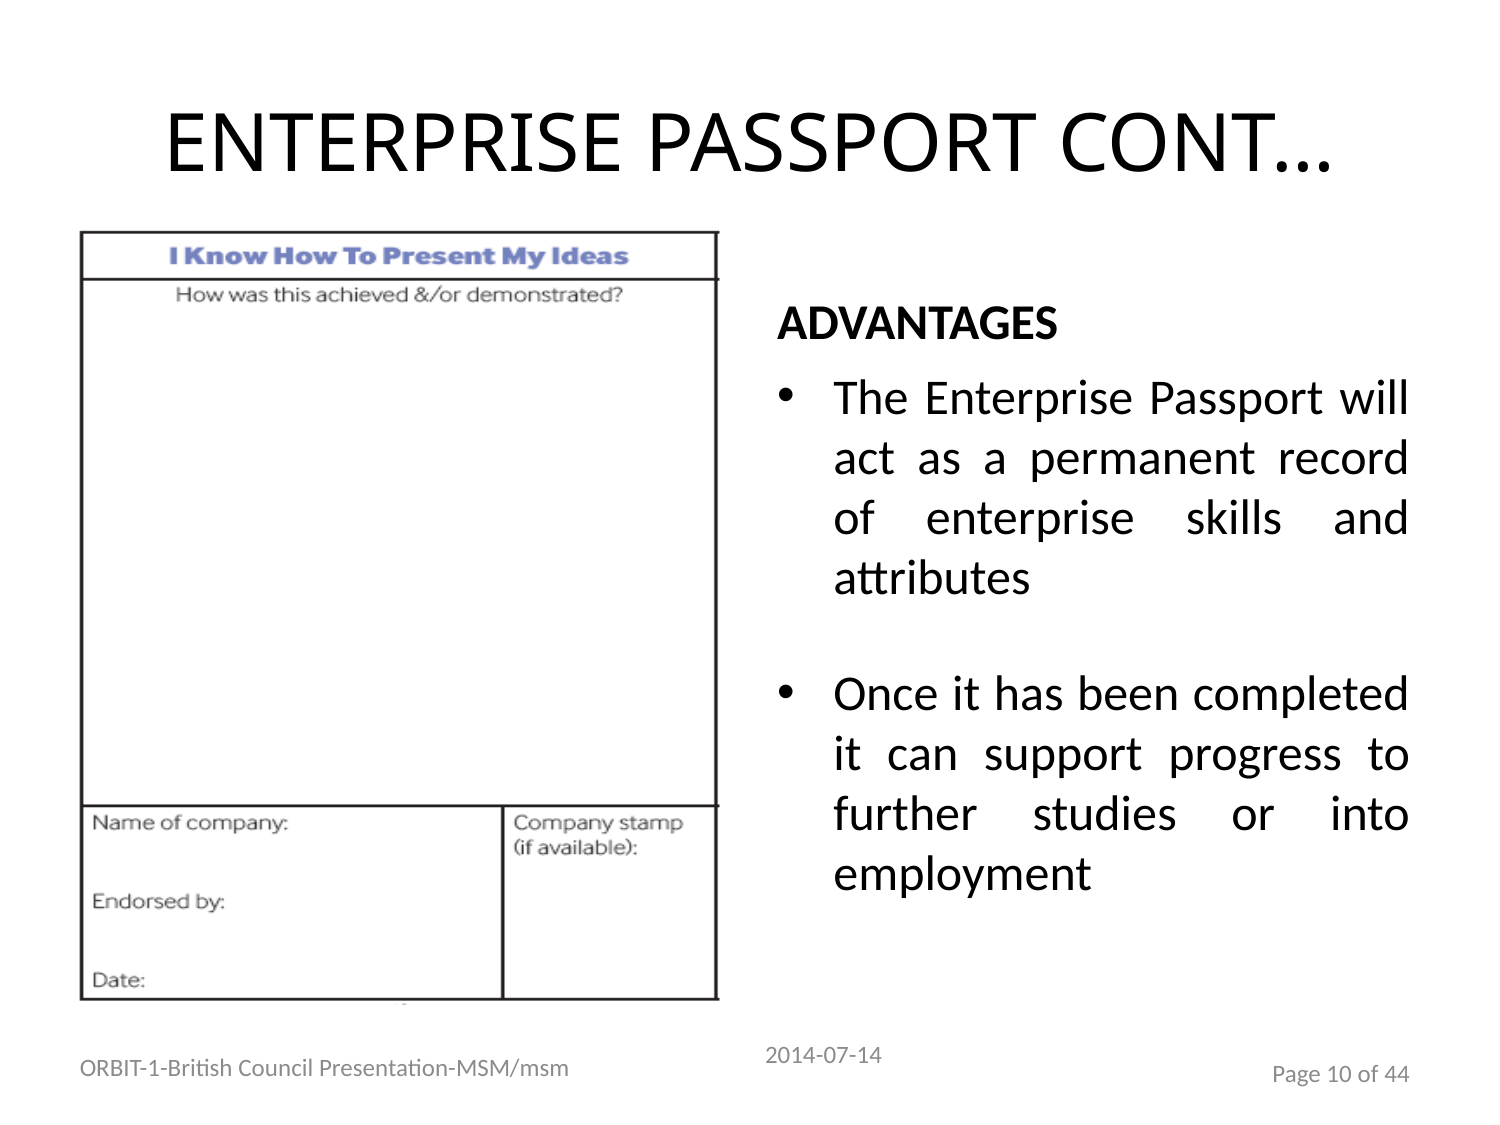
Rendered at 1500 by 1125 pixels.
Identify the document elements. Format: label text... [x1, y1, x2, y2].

list The Enterprise Passport will act as a permanent record of enterprise skills and attributes Once it has been completed it can support progress to further studies or into employment [761, 356, 1425, 1005]
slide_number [750, 1025, 1013, 1083]
title ENTERPRISE PASSPORT CONT… [75, 45, 1425, 233]
footer ORBIT-1-British Council Presentation-MSM/msm [24, 1037, 625, 1095]
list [74, 227, 726, 1006]
list ADVANTAGES [761, 251, 1425, 356]
slide_number Page 10 of 44 [1074, 1042, 1425, 1103]
